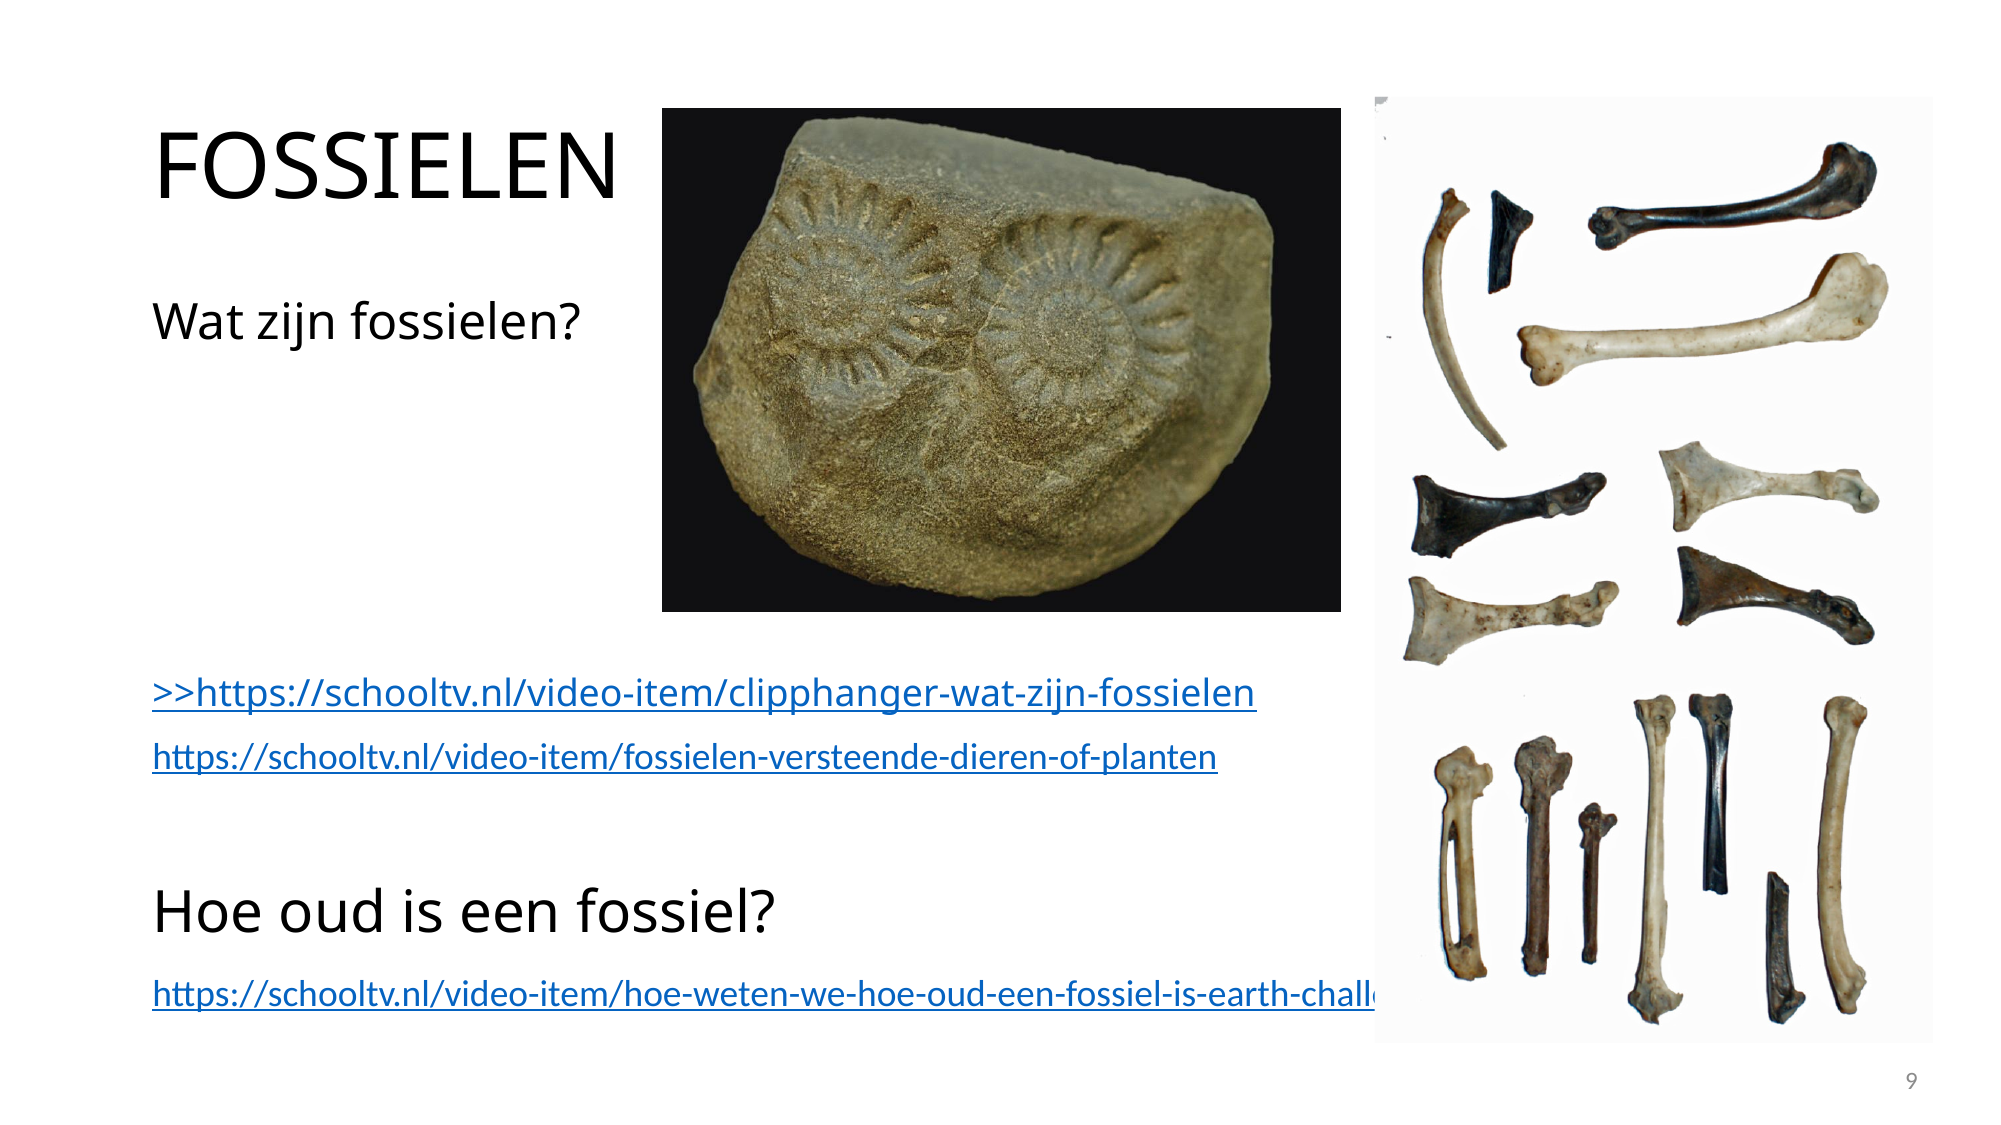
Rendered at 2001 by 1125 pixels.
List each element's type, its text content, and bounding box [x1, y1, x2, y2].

slide_number 9 [1412, 1043, 1933, 1118]
picture [662, 98, 2000, 1043]
list Wat zijn fossielen? >>https://schooltv.nl/video-item/clipphanger-wat-zijn-fossielen https://schooltv.nl/video-item/fossielen-versteende-dieren-of-planten Hoe oud is een fossiel? https://schooltv.nl/video-item/hoe-weten-we-hoe-oud-een-fossiel-is-earth-challenge [137, 288, 1375, 1043]
title FOSSIELEN [137, 59, 1863, 278]
